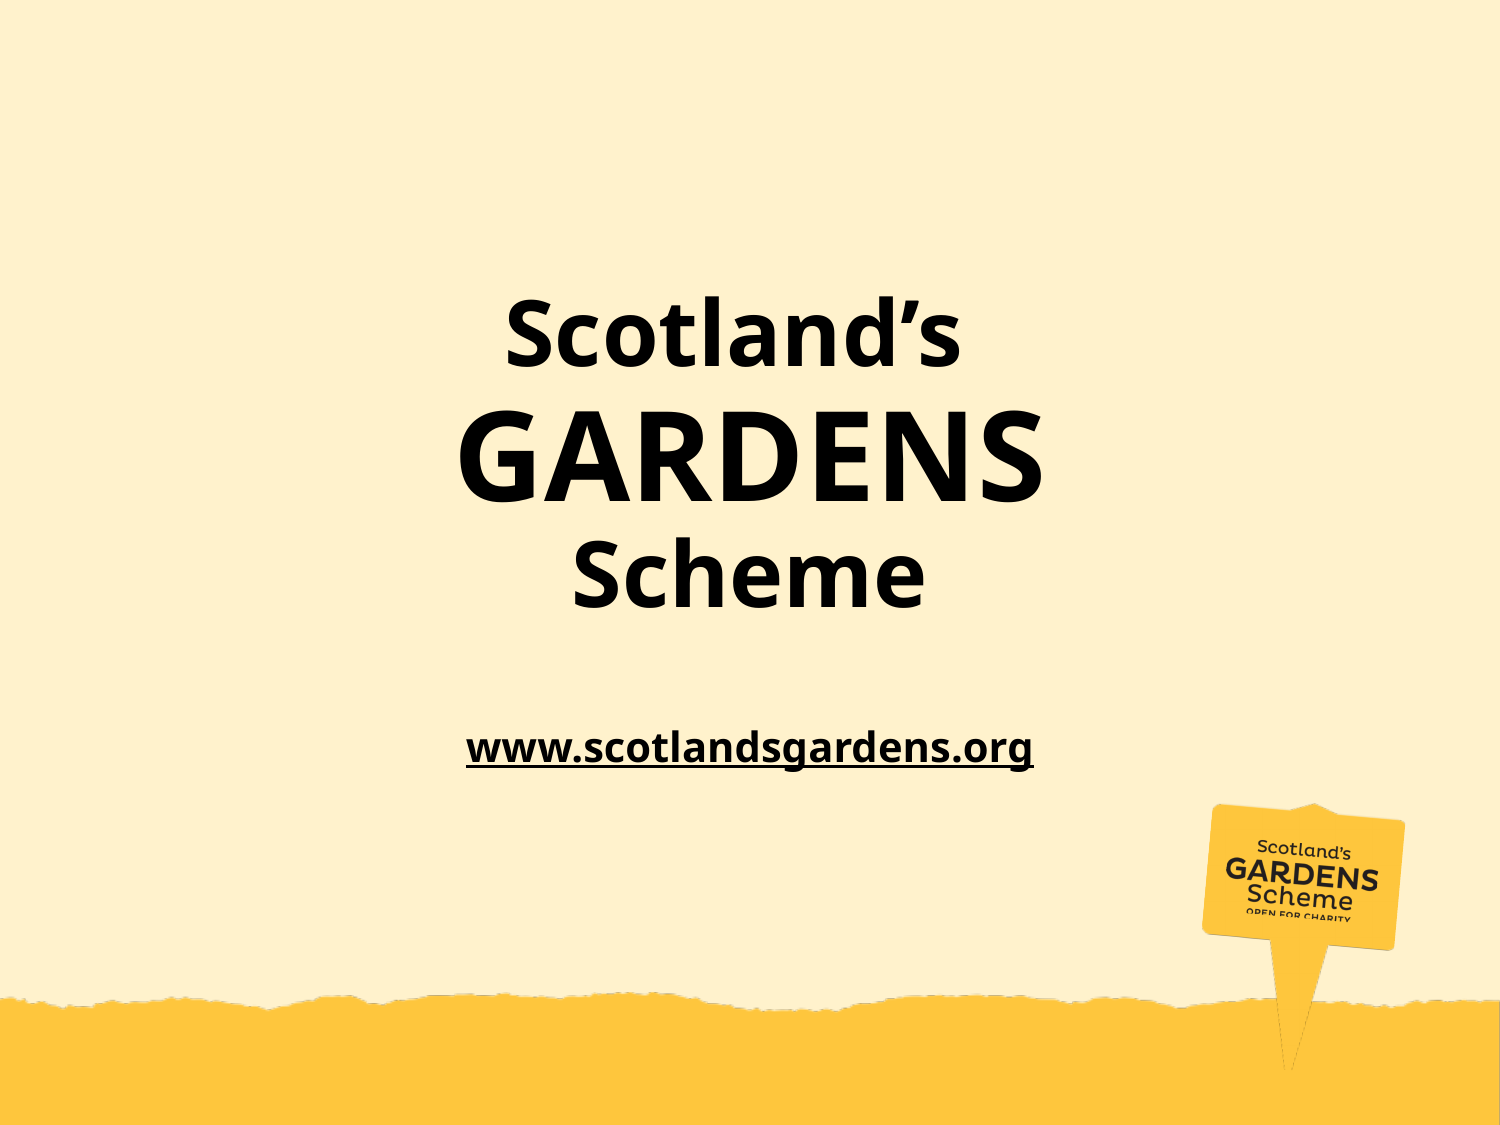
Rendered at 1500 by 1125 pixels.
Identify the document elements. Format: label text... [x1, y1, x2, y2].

title Scotland’s GARDENS Scheme www.scotlandsgardens.org [112, 411, 1388, 779]
